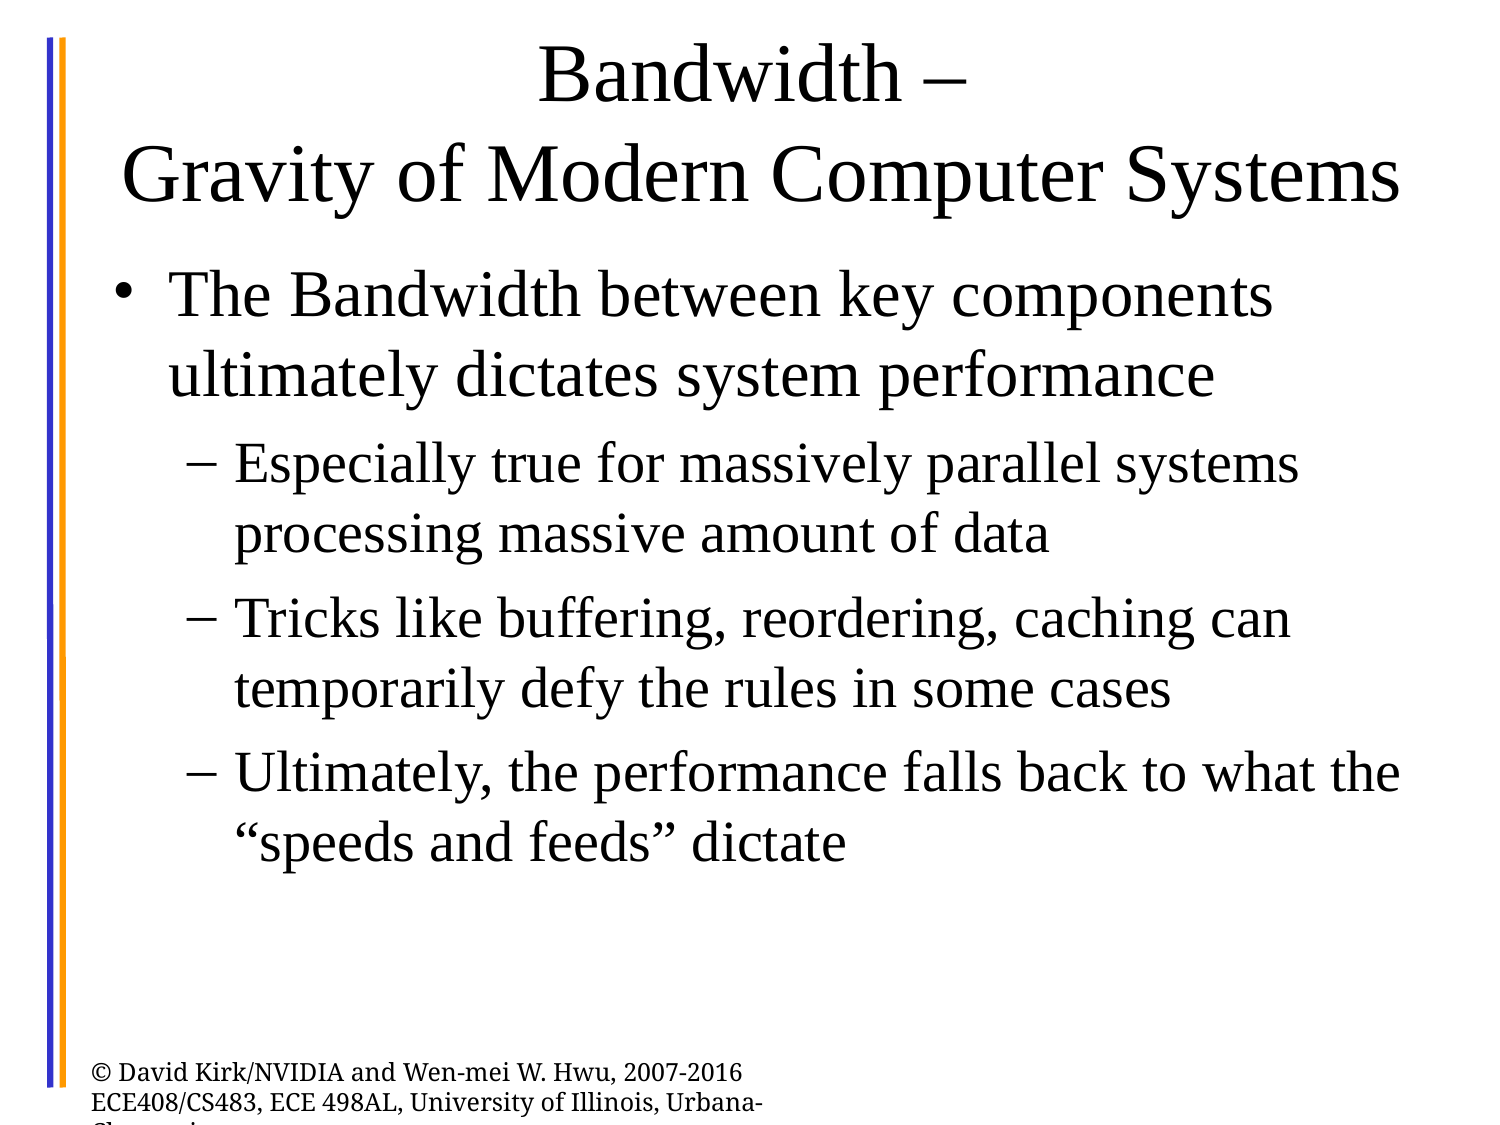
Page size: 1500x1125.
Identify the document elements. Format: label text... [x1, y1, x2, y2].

list The Bandwidth between key components ultimately dictates system performance Especially true for massively parallel systems processing massive amount of data Tricks like buffering, reordering, caching can temporarily defy the rules in some cases Ultimately, the performance falls back to what the “speeds and feeds” dictate [112, 249, 1413, 1000]
title Bandwidth – Gravity of Modern Computer Systems [112, 24, 1413, 213]
